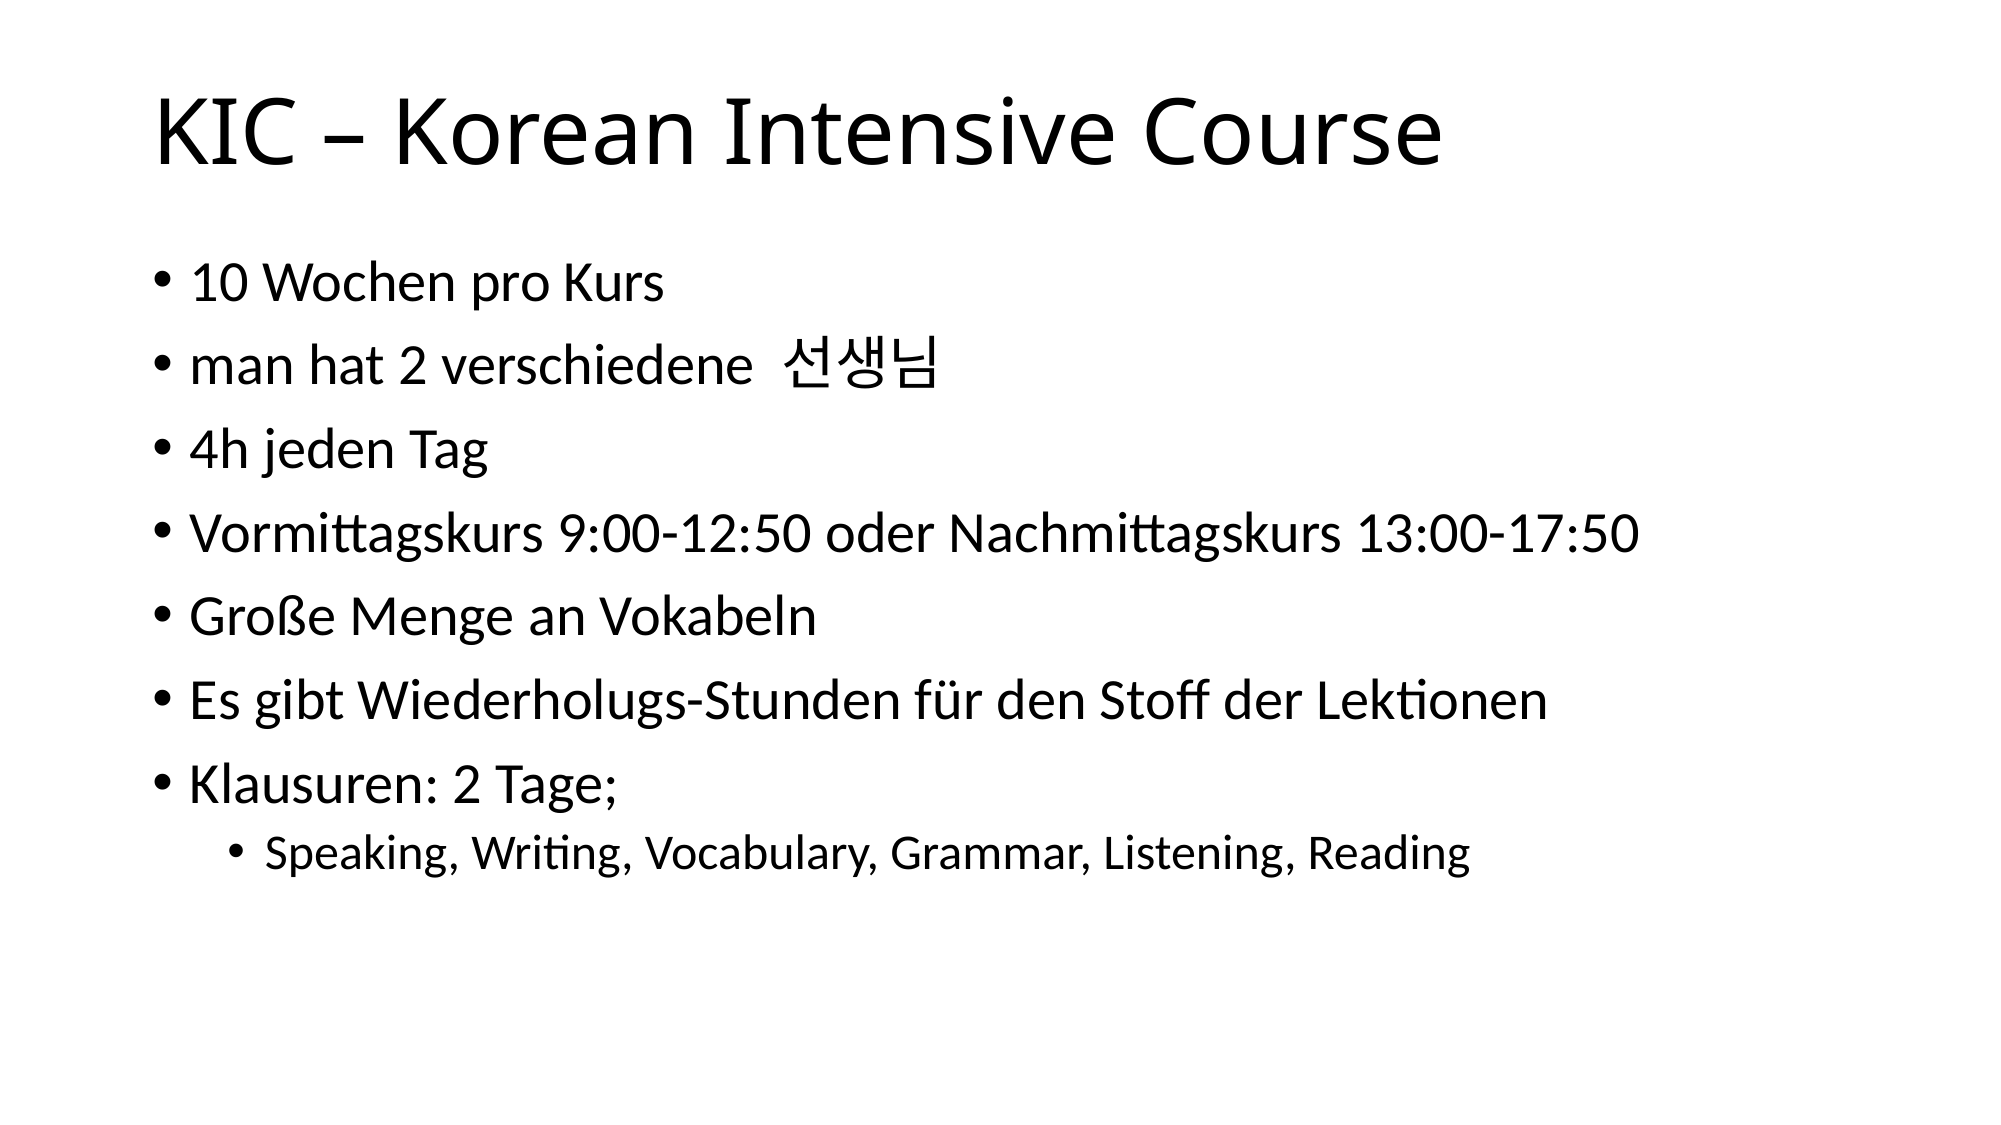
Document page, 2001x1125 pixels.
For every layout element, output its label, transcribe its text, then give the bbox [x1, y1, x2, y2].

title KIC – Korean Intensive Course [137, 25, 1863, 243]
list 10 Wochen pro Kurs man hat 2 verschiedene 선생님 4h jeden Tag Vormittagskurs 9:00-12:50 oder Nachmittagskurs 13:00-17:50 Große Menge an Vokabeln Es gibt Wiederholugs-Stunden für den Stoff der Lektionen Klausuren: 2 Tage; Speaking, Writing, Vocabulary, Grammar, Listening, Reading [137, 243, 1863, 1076]
